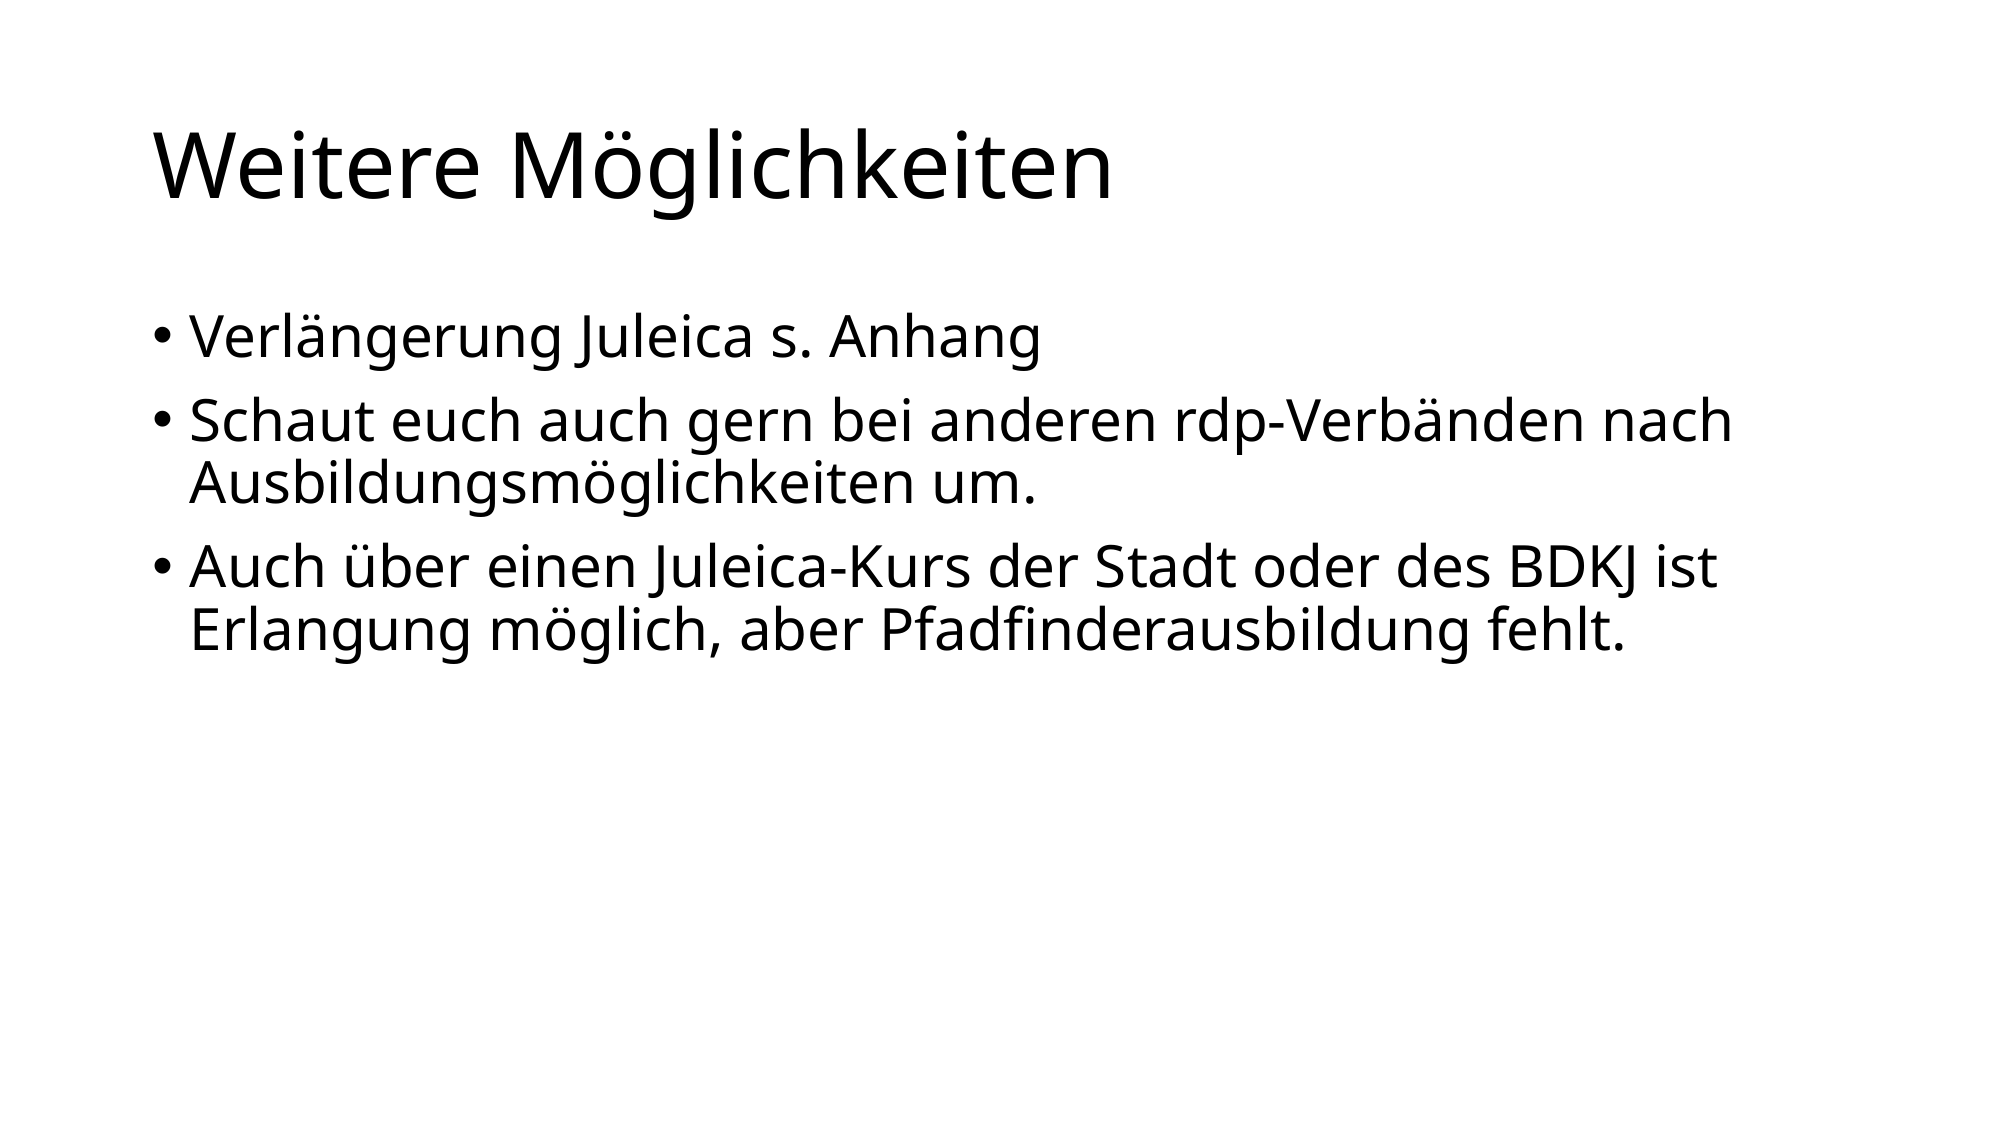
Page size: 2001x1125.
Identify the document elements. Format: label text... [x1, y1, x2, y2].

title Weitere Möglichkeiten [137, 59, 1863, 278]
list Verlängerung Juleica s. Anhang Schaut euch auch gern bei anderen rdp-Verbänden nach Ausbildungsmöglichkeiten um. Auch über einen Juleica-Kurs der Stadt oder des BDKJ ist Erlangung möglich, aber Pfadfinderausbildung fehlt. [137, 299, 1863, 1014]
